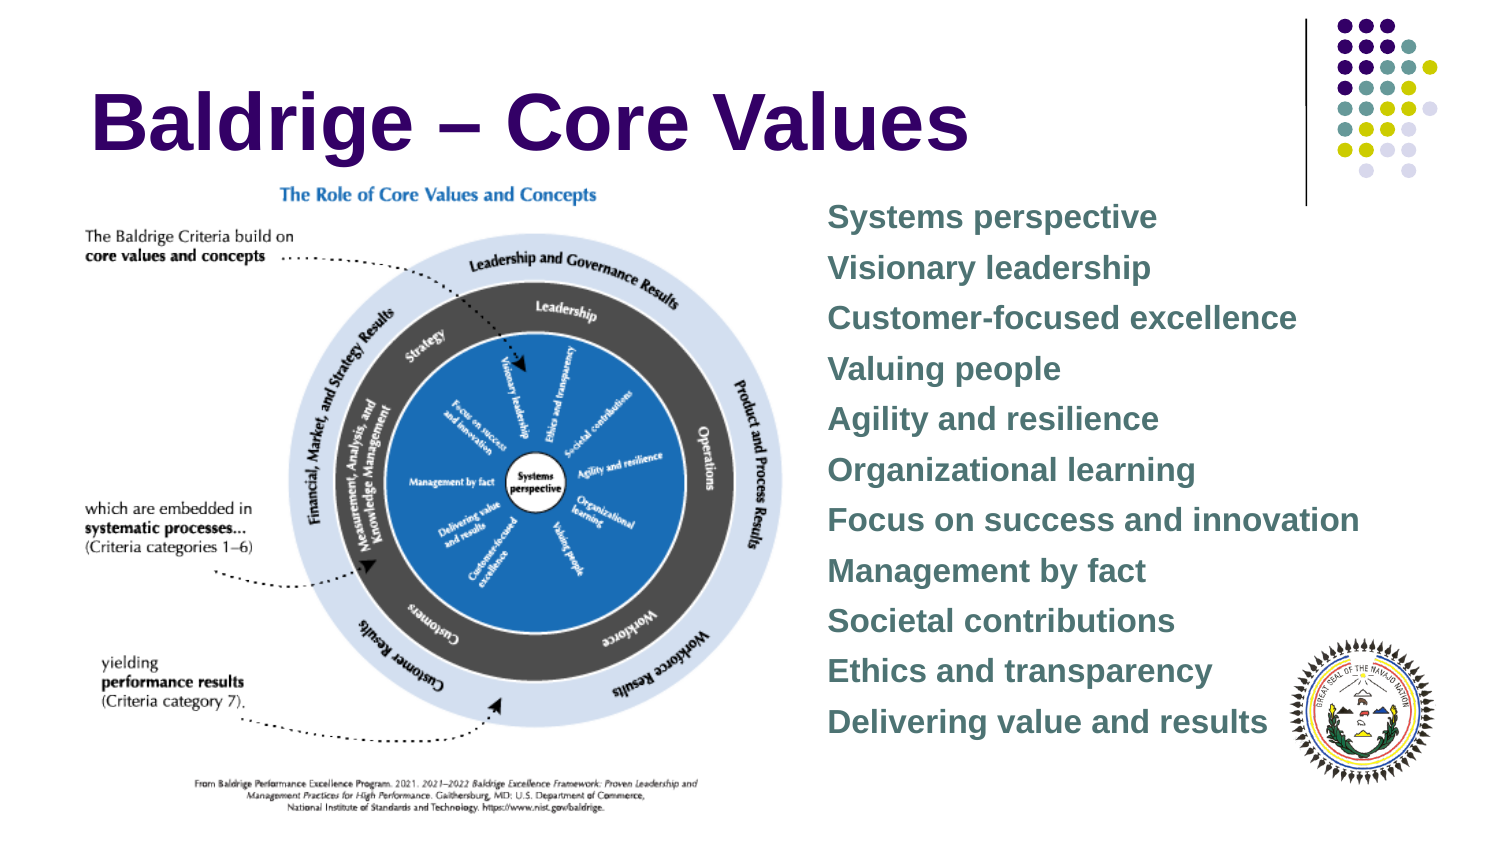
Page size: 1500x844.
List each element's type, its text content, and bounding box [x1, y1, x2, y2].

title Baldrige – Core Values [74, 14, 1313, 175]
list Systems perspective Visionary leadership Customer-focused excellence Valuing people Agility and resilience Organizational learning Focus on success and innovation Management by fact Societal contributions Ethics and transparency Delivering value and results [813, 184, 1426, 755]
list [62, 160, 809, 829]
picture [1287, 634, 1437, 785]
